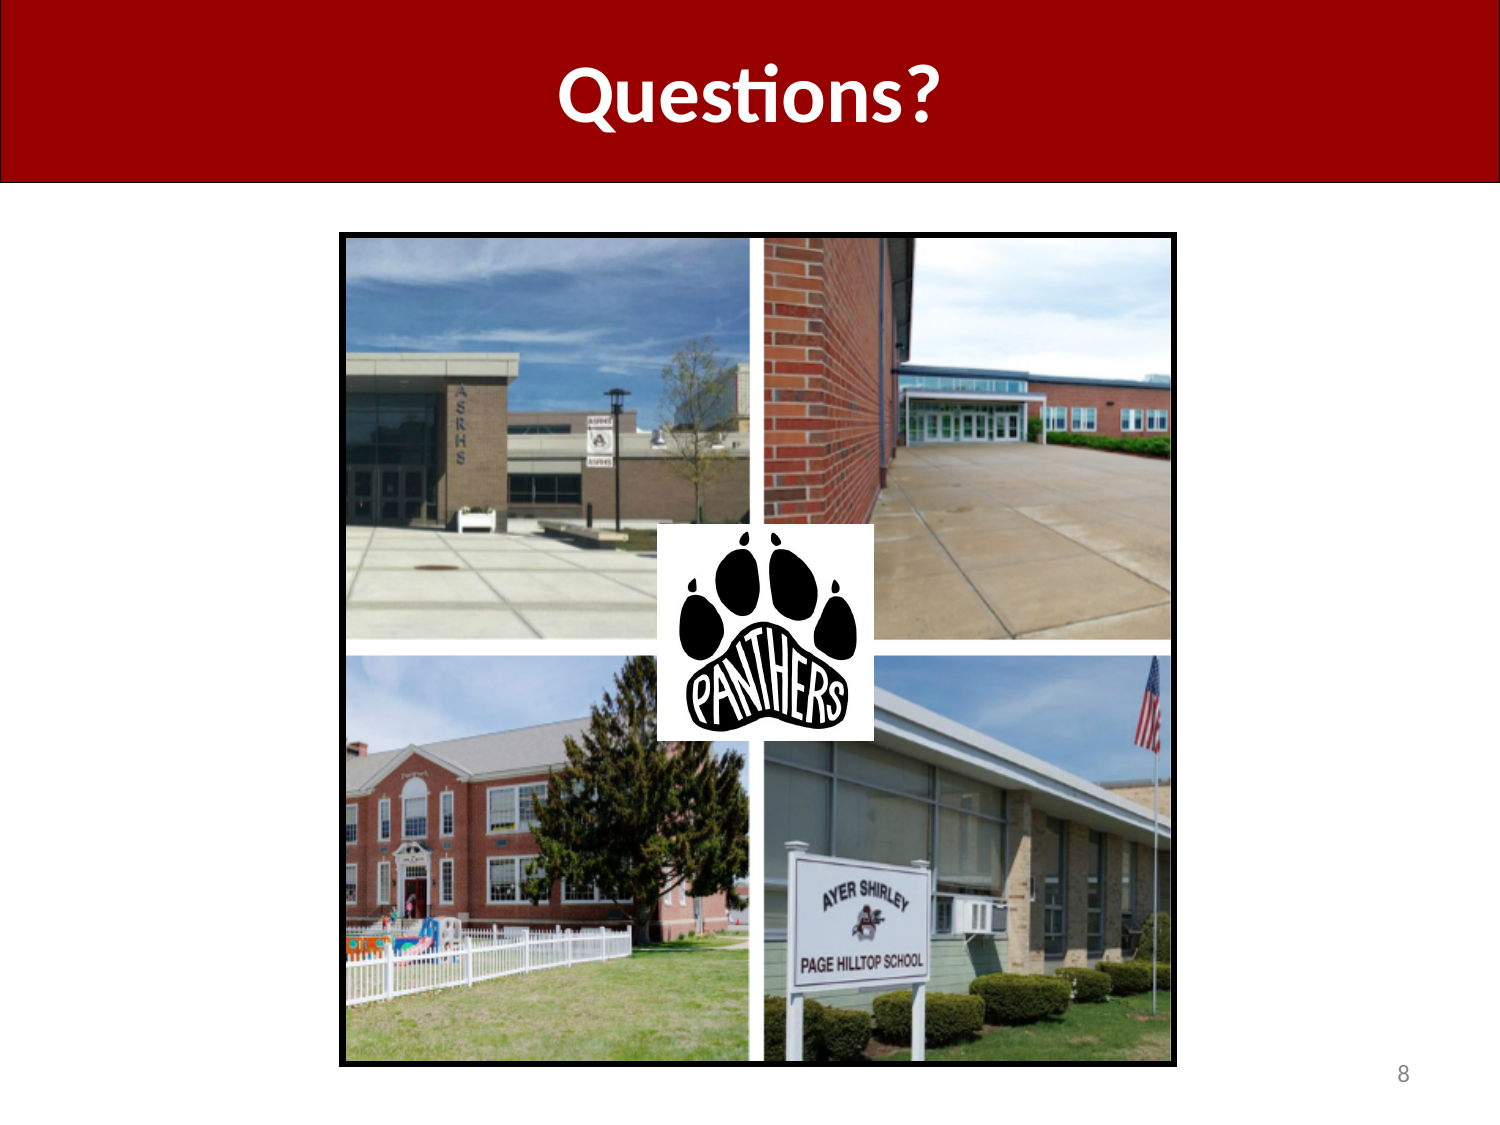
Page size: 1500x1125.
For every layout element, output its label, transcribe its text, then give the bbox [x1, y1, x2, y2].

slide_number 8 [1074, 1042, 1425, 1103]
title Questions? [0, 0, 1500, 183]
picture [345, 237, 1171, 1061]
